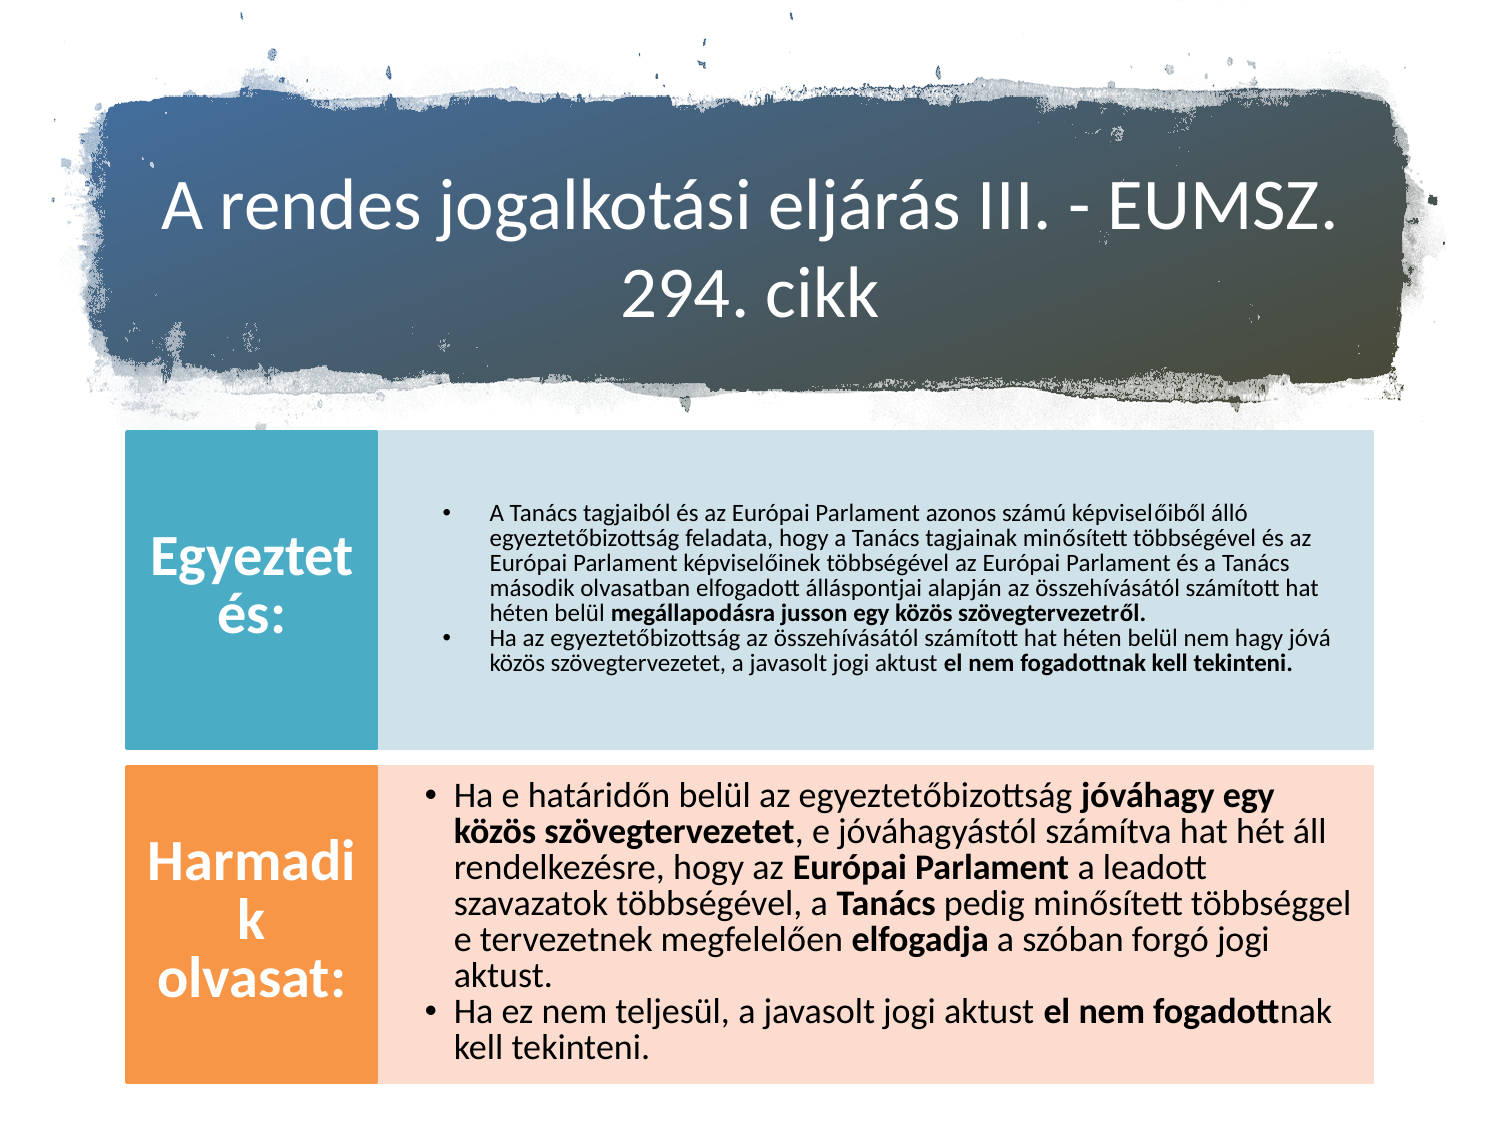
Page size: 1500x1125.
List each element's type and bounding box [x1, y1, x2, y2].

list [127, 432, 1373, 1083]
picture [0, 0, 1500, 1125]
